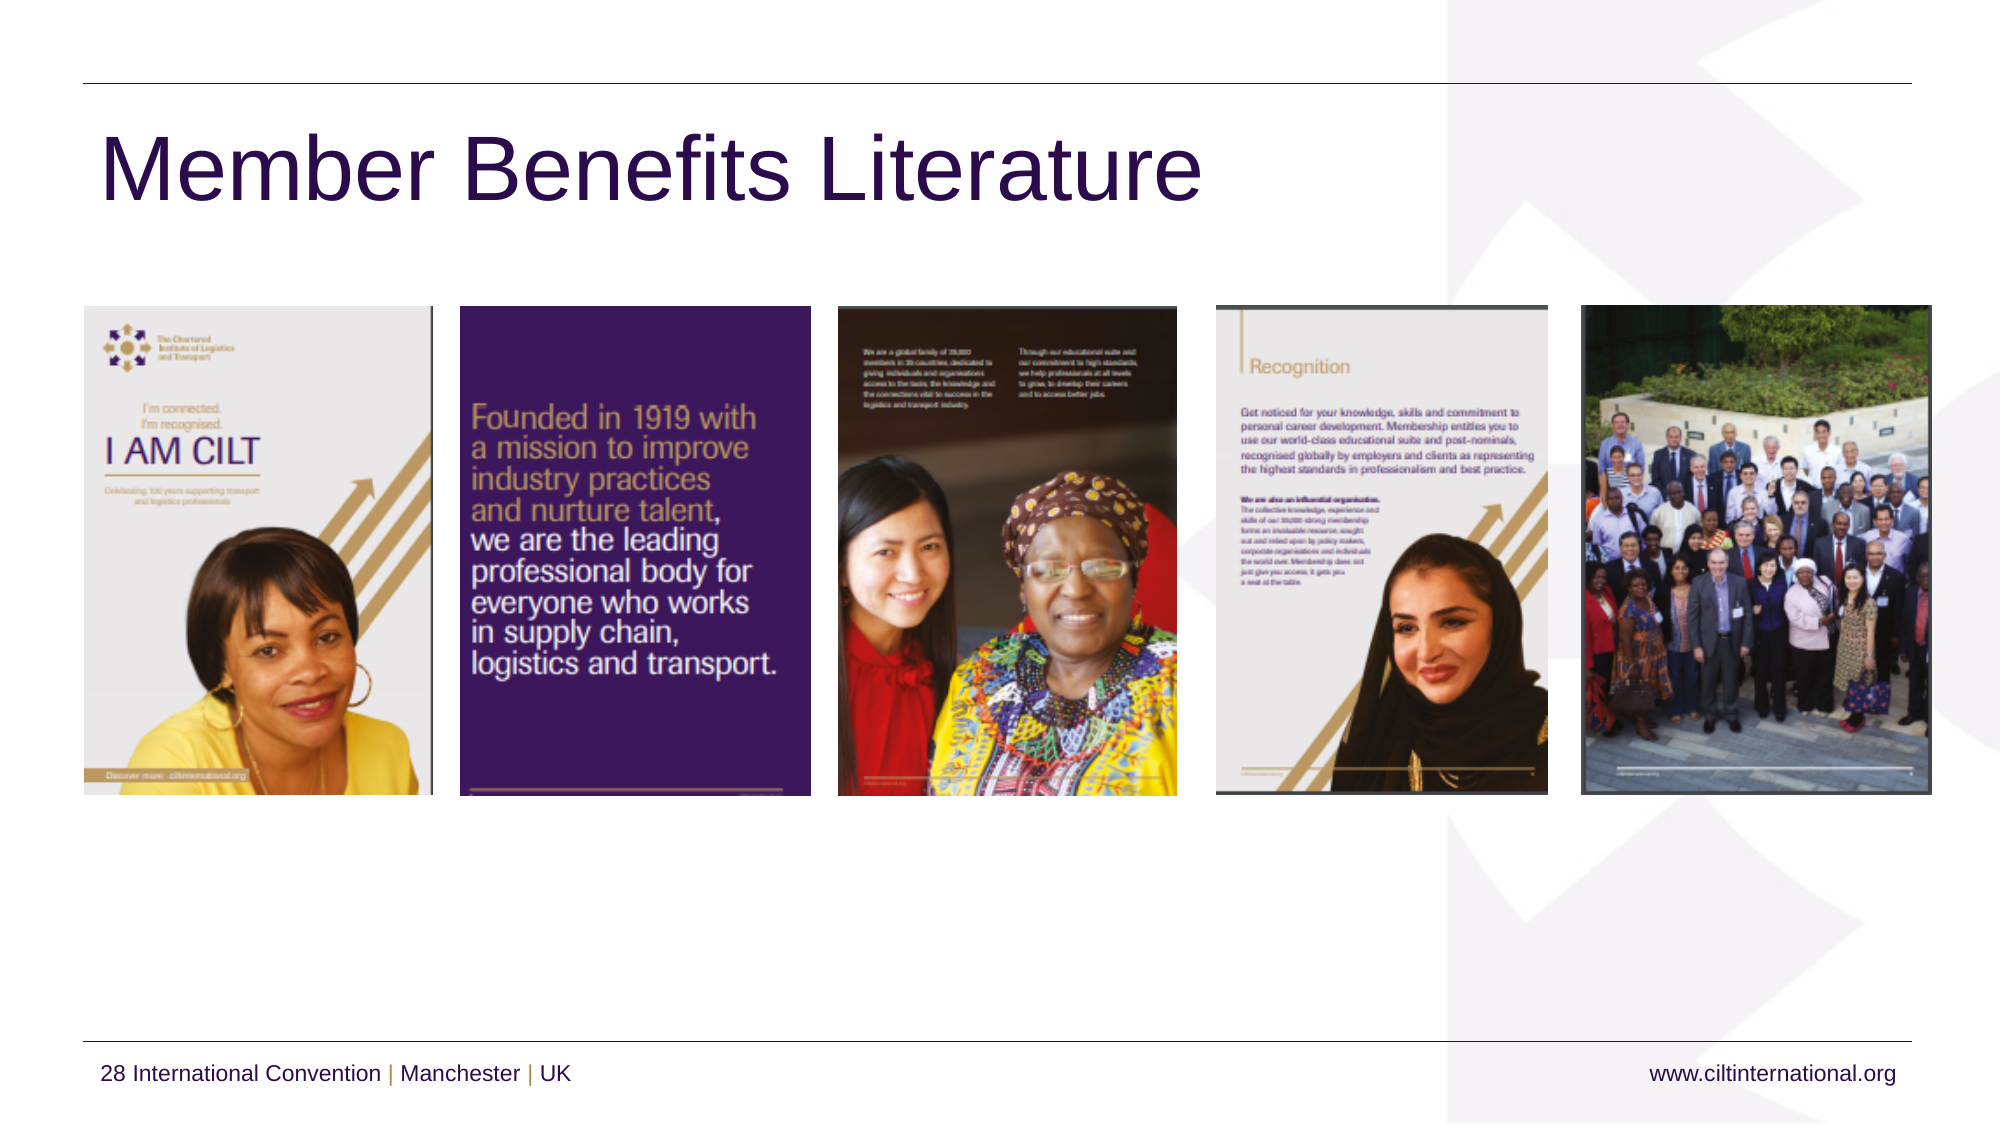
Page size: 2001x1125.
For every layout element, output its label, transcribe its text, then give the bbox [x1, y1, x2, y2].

picture [837, 0, 2001, 1125]
picture [84, 306, 433, 795]
picture [460, 306, 811, 796]
list Member Benefits Literature [84, 114, 1480, 289]
